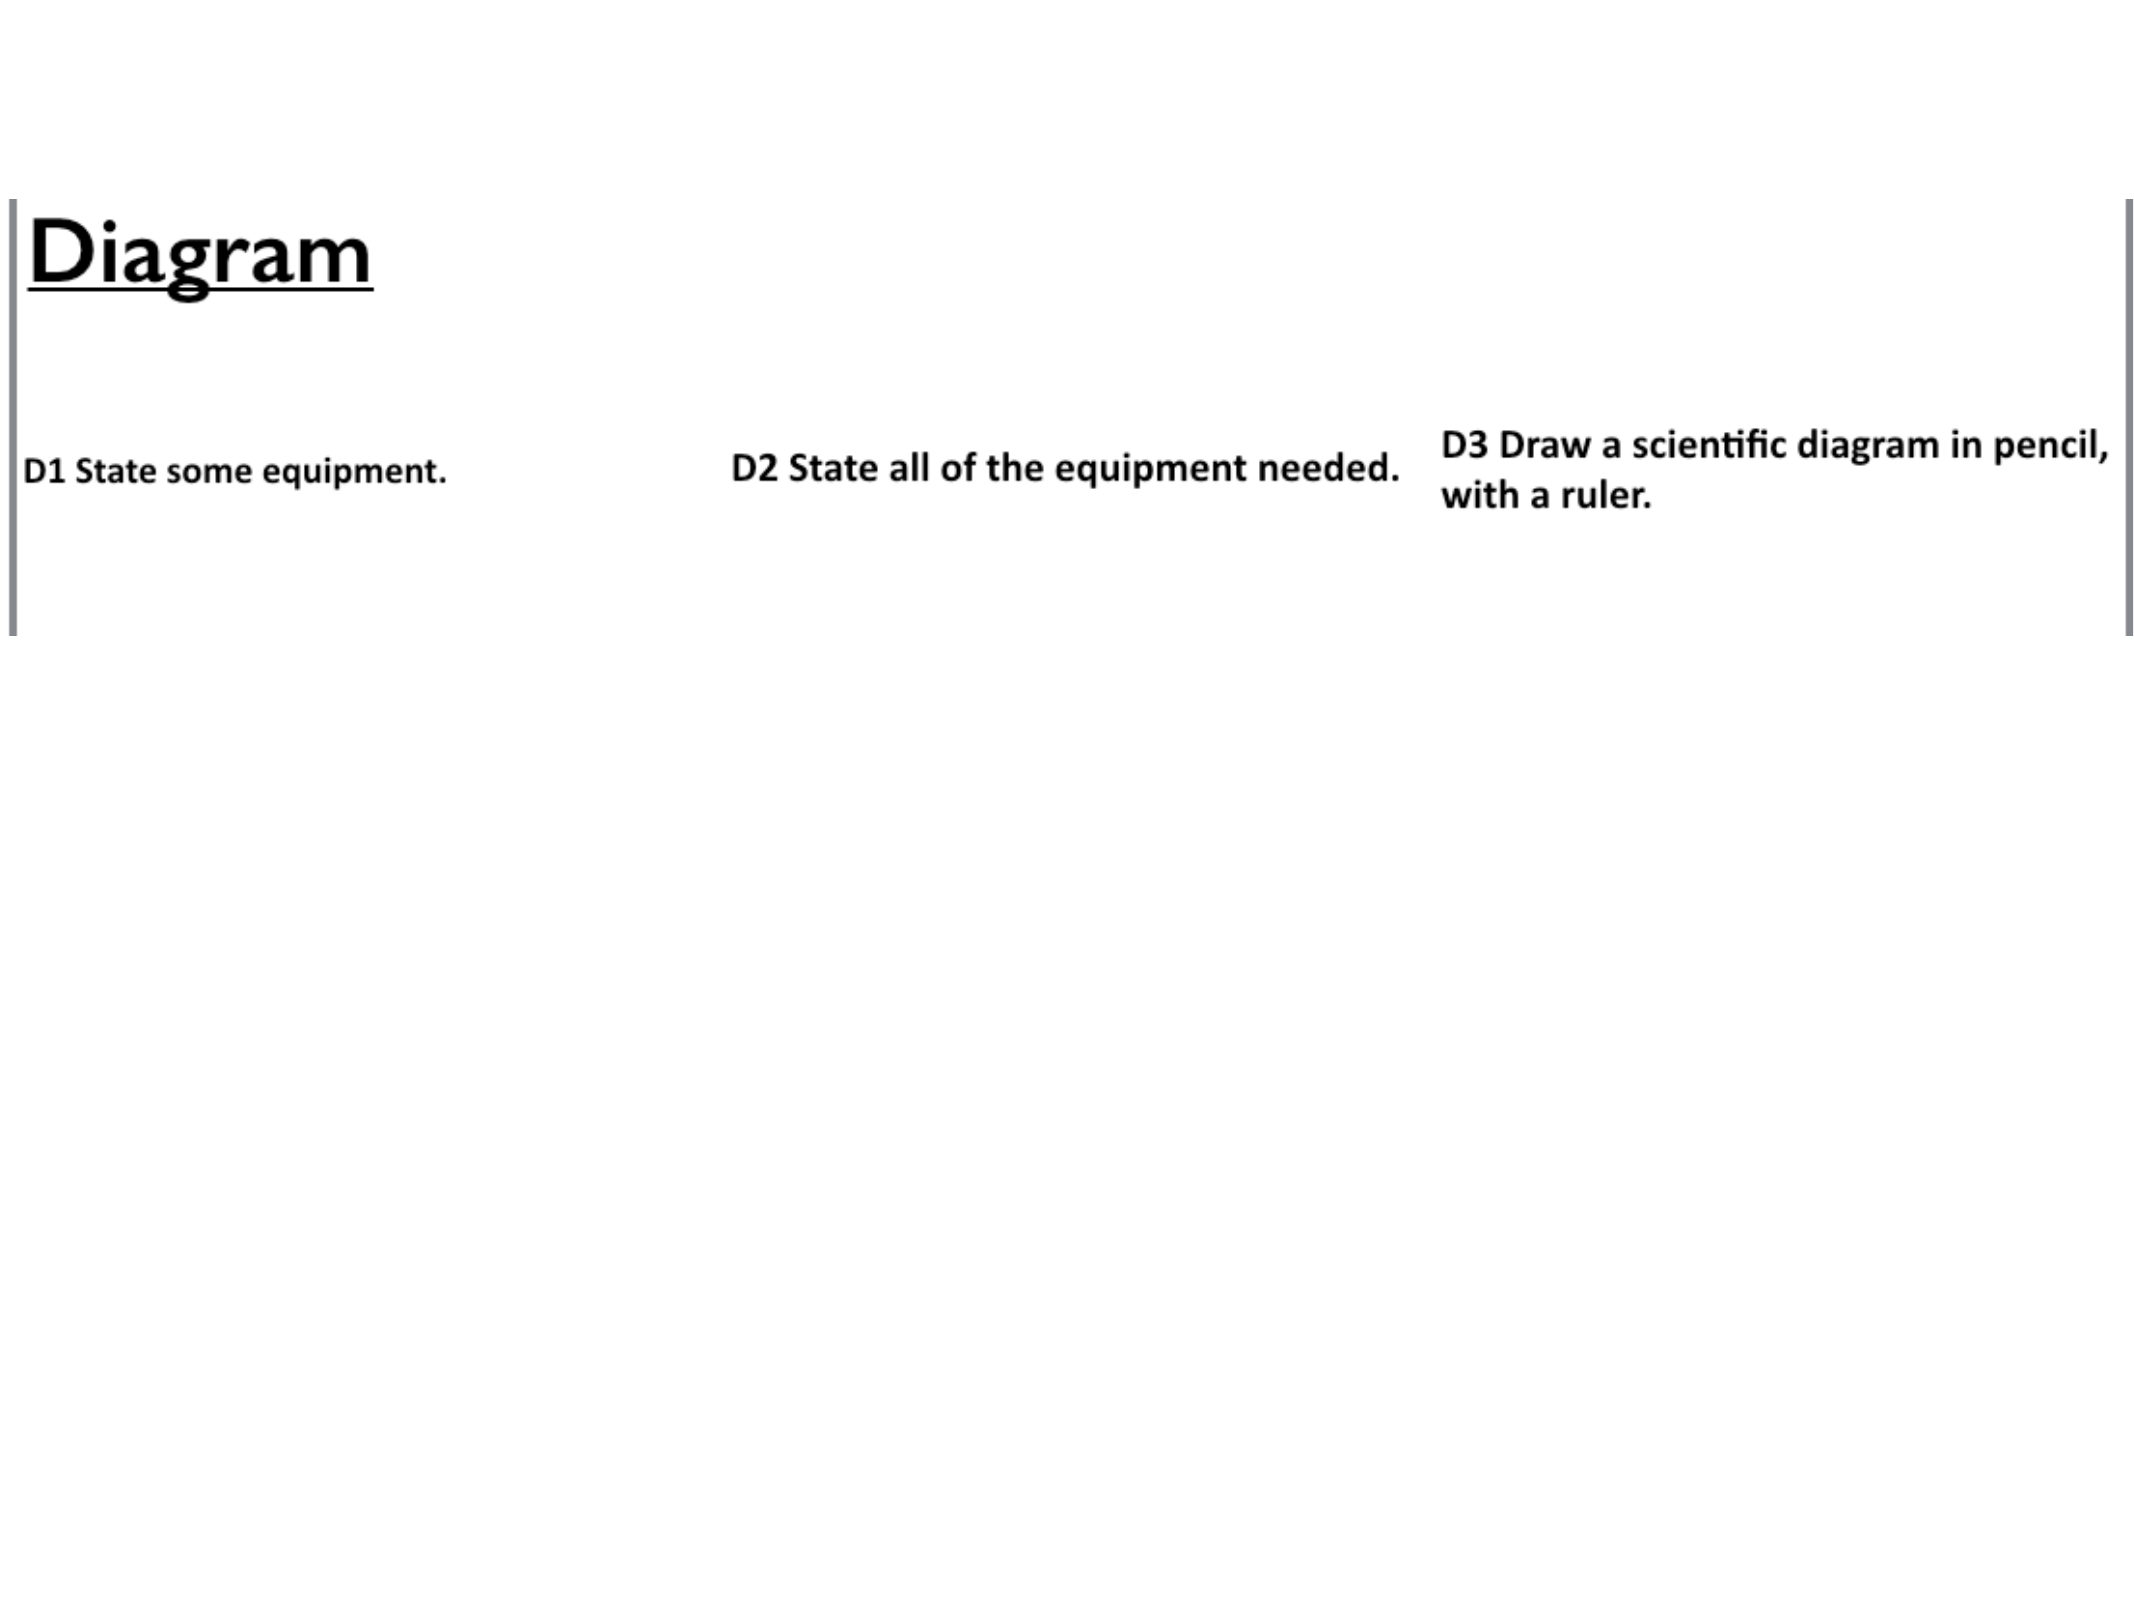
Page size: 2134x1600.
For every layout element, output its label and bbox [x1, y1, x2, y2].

picture [0, 199, 2134, 636]
